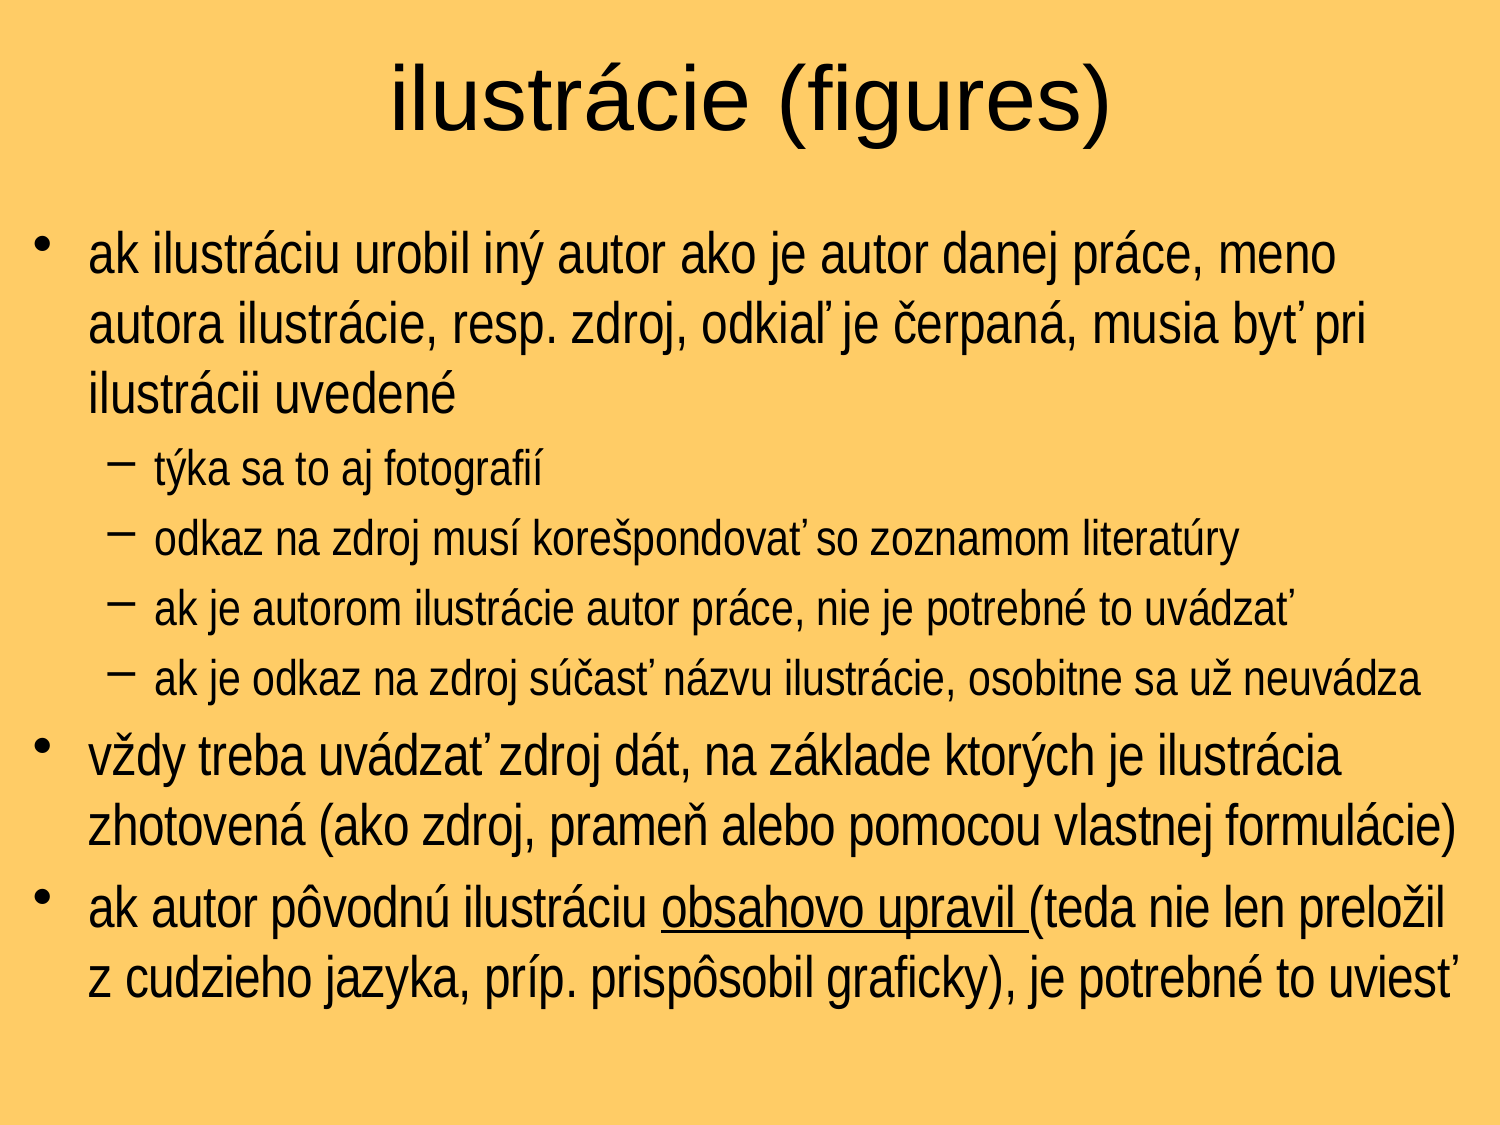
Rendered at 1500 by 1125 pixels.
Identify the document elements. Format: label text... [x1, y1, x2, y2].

title ilustrácie (figures) [76, 0, 1427, 188]
list ak ilustráciu urobil iný autor ako je autor danej práce, meno autora ilustrácie, resp. zdroj, odkiaľ je čerpaná, musia byť pri ilustrácii uvedené týka sa to aj fotografií odkaz na zdroj musí korešpondovať so zoznamom literatúry ak je autorom ilustrácie autor práce, nie je potrebné to uvádzať ak je odkaz na zdroj súčasť názvu ilustrácie, osobitne sa už neuvádza vždy treba uvádzať zdroj dát, na základe ktorých je ilustrácia zhotovená (ako zdroj, prameň alebo pomocou vlastnej formulácie) ak autor pôvodnú ilustráciu obsahovo upravil (teda nie len preložil z cudzieho jazyka, príp. prispôsobil graficky), je potrebné to uviesť [17, 208, 1483, 1019]
